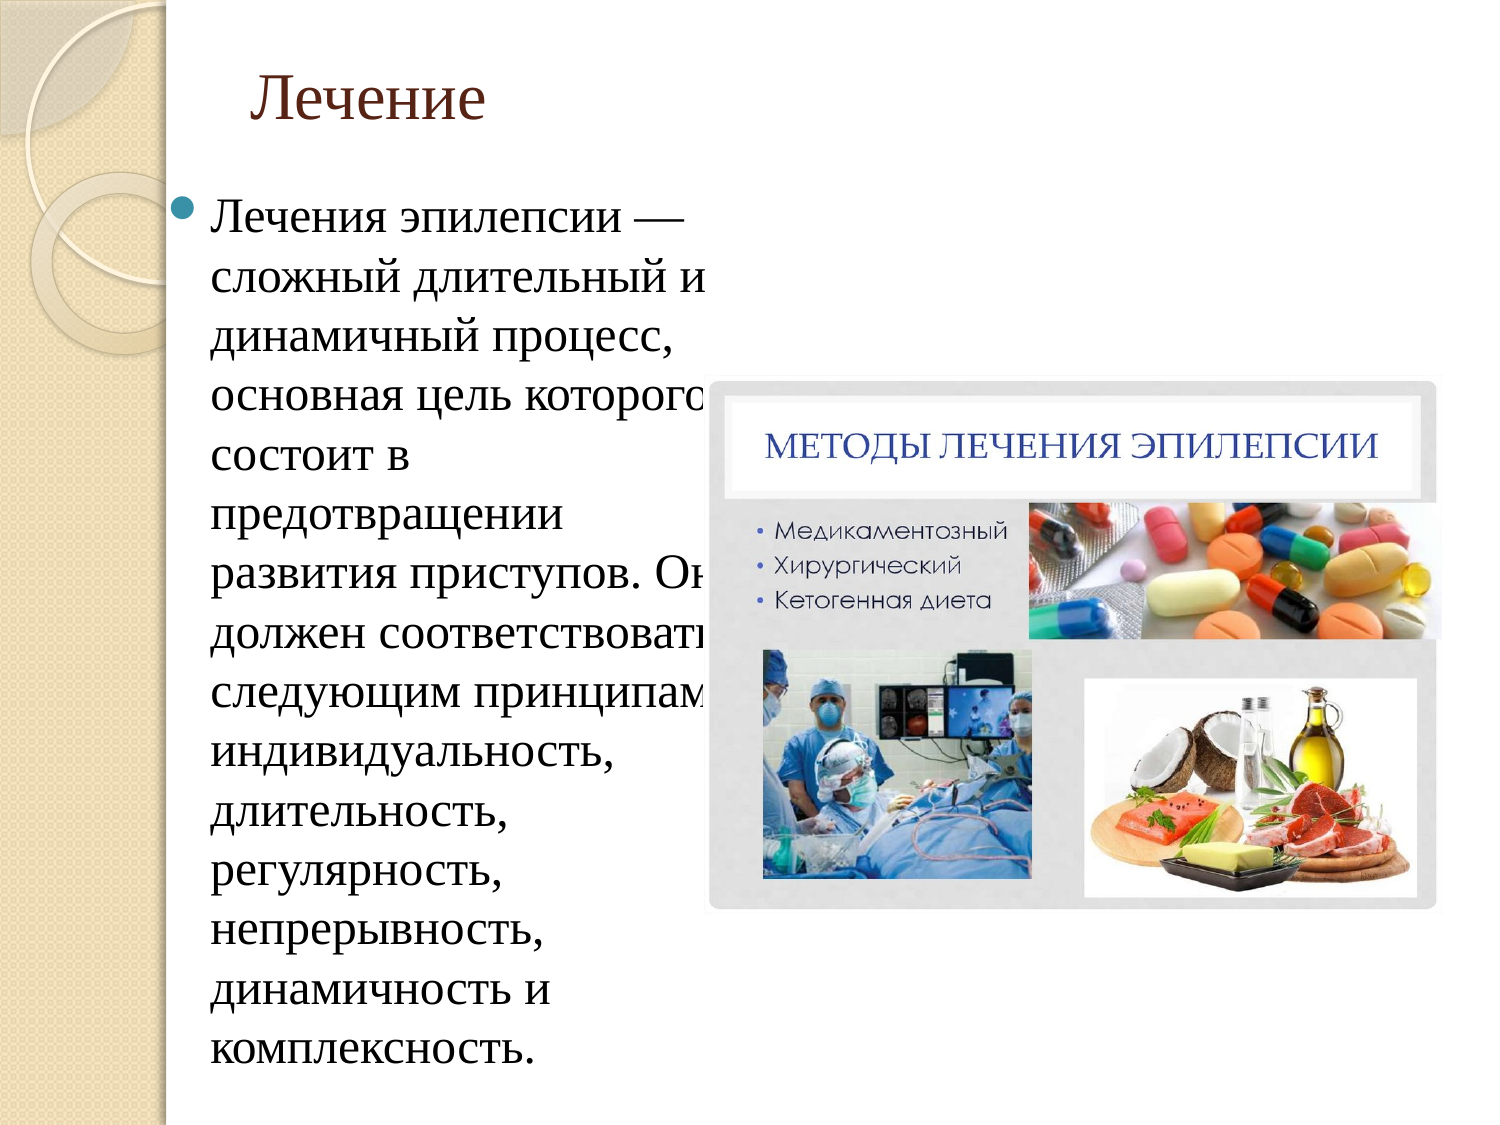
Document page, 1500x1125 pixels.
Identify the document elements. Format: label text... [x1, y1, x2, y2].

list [702, 374, 1442, 915]
title Лечение [235, 45, 1466, 141]
list Лечения эпилепсии — сложный длительный и динамичный процесс, основная цель которого состоит в предотвращении развития приступов. Он должен соответствовать следующим принципам: индивидуальность, длительность, регулярность, непрерывность, динамичность и комплексность. [140, 175, 774, 1090]
